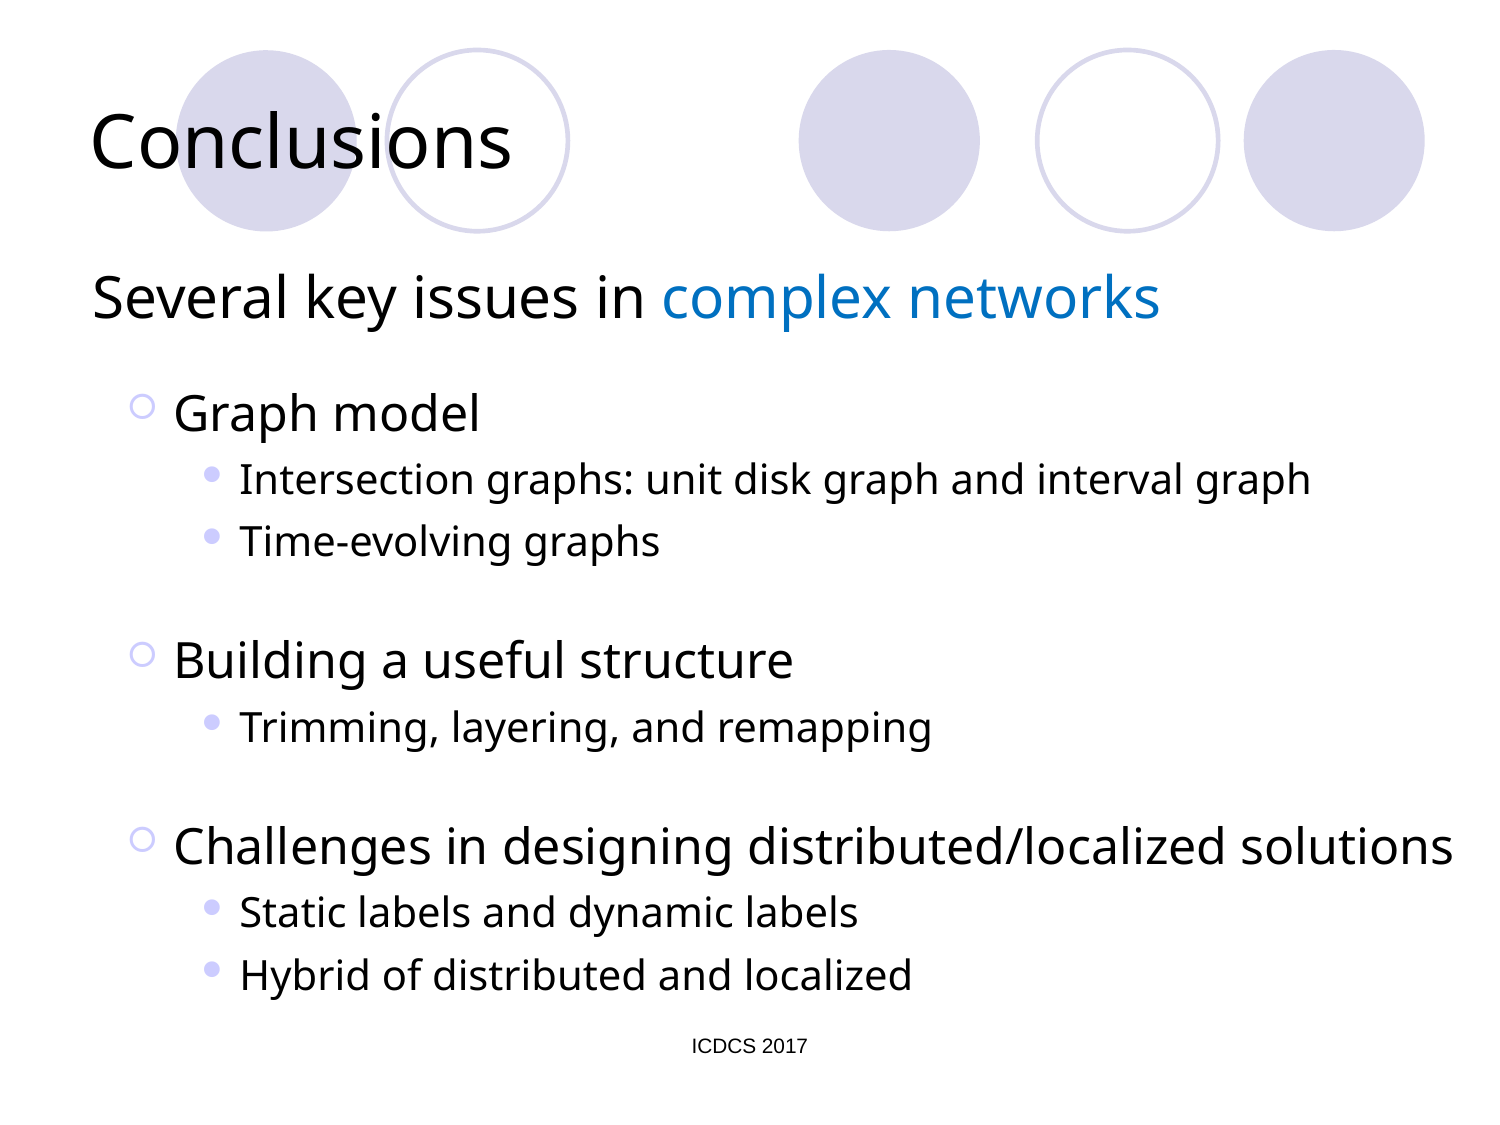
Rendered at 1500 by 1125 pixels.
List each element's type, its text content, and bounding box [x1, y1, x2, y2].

footer ICDCS 2017 [512, 1024, 988, 1100]
title Conclusions [75, 45, 1500, 233]
list Several key issues in complex networks Graph model Intersection graphs: unit disk graph and interval graph Time-evolving graphs Building a useful structure Trimming, layering, and remapping Challenges in designing distributed/localized solutions Static labels and dynamic labels Hybrid of distributed and localized [37, 252, 1495, 996]
